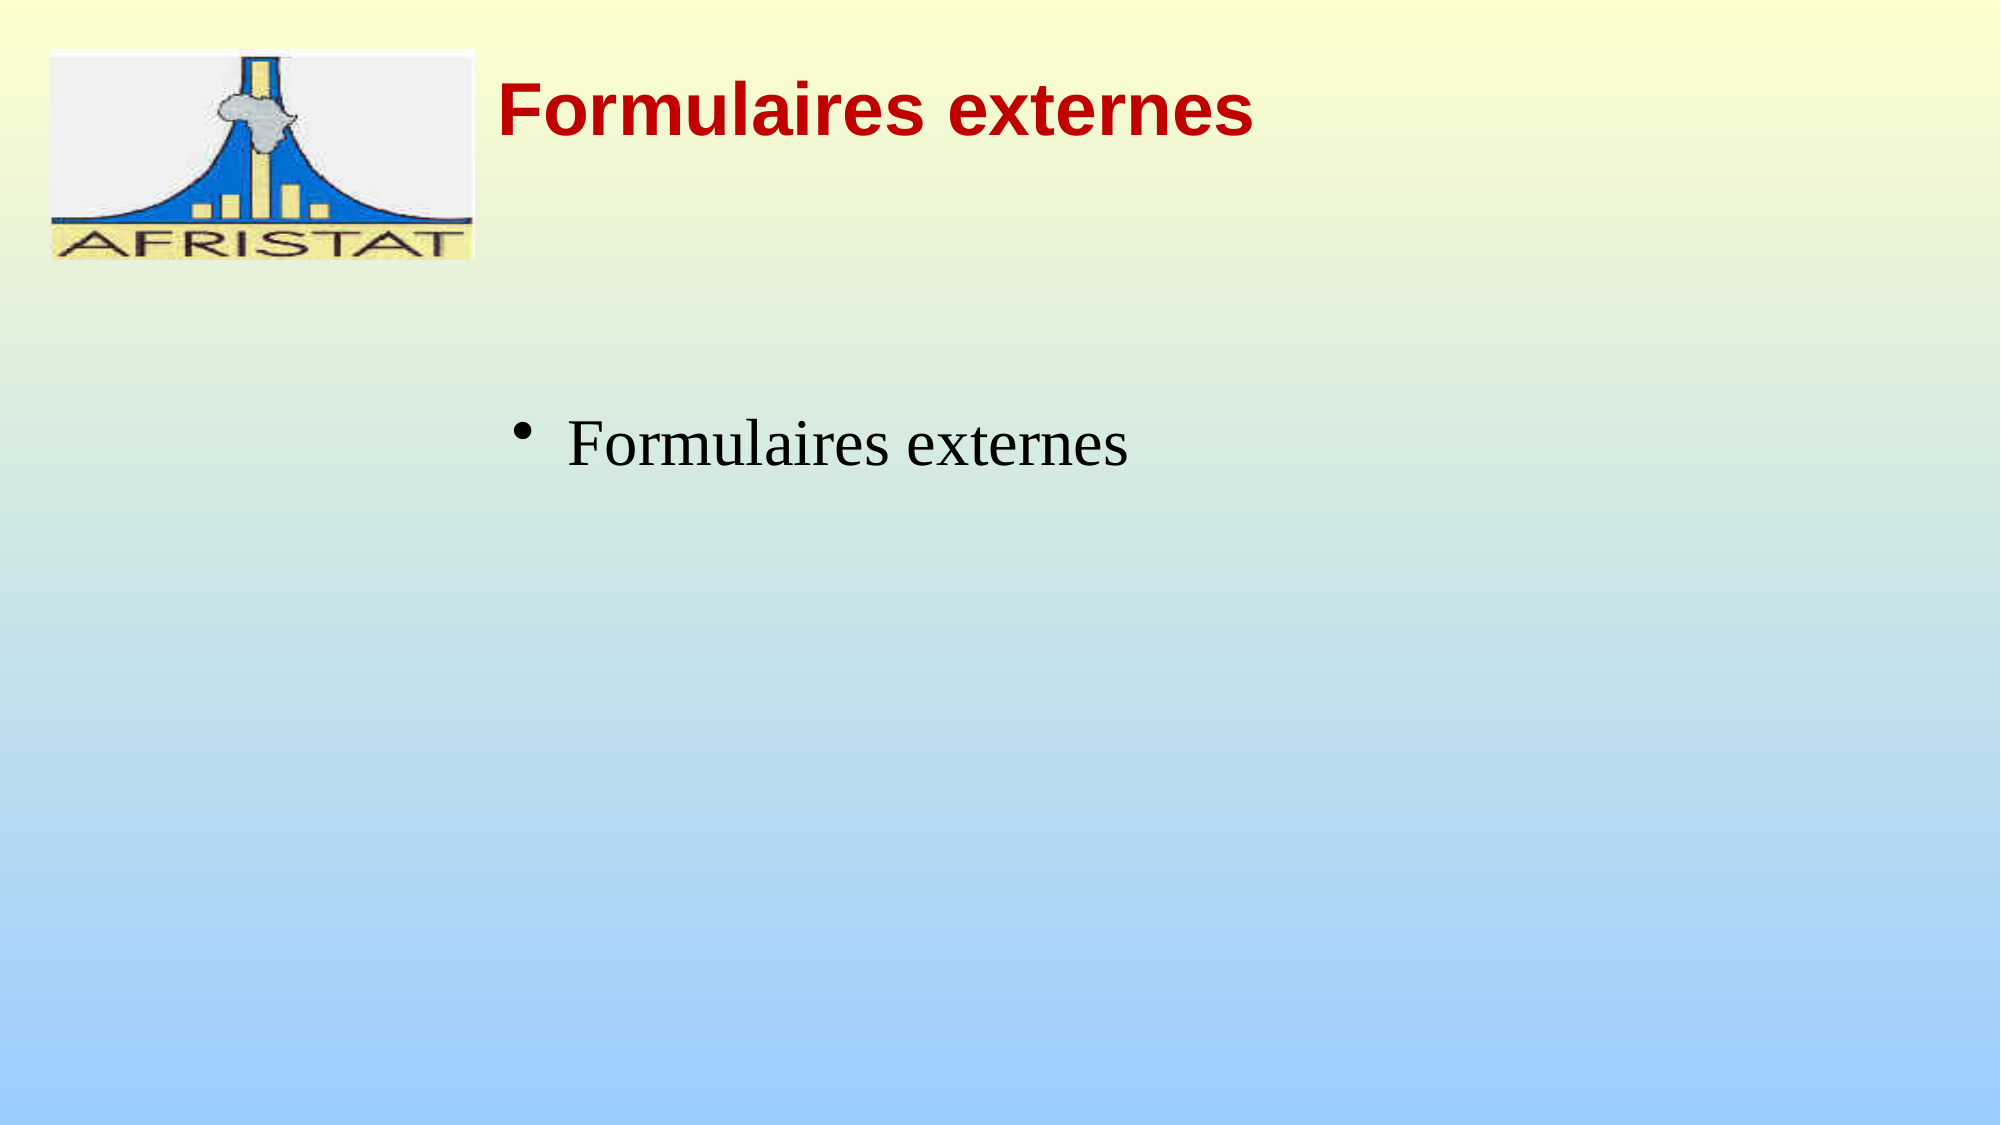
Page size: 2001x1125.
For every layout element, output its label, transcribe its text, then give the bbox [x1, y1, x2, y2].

picture [50, 49, 475, 260]
title Formulaires externes [482, 53, 1944, 241]
list Formulaires externes [496, 351, 1753, 1048]
